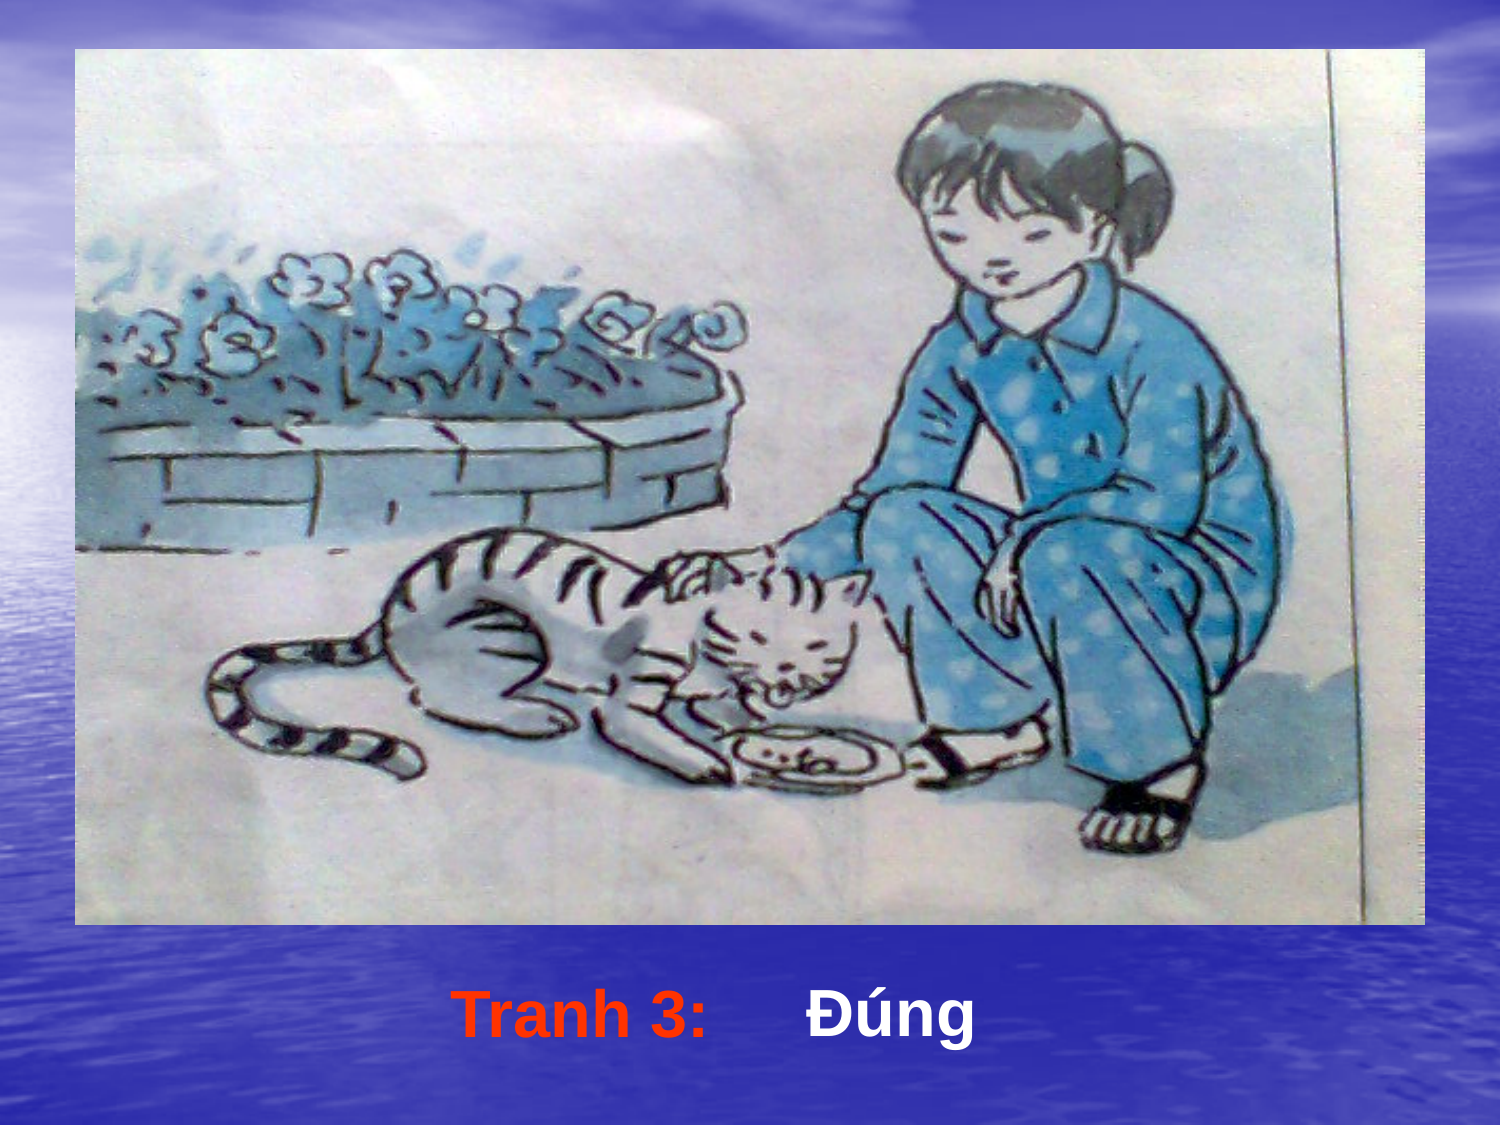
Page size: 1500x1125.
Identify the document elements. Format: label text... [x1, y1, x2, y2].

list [74, 49, 1426, 926]
text_box Đúng [791, 962, 993, 1058]
text_box Tranh 3: [436, 963, 726, 1059]
